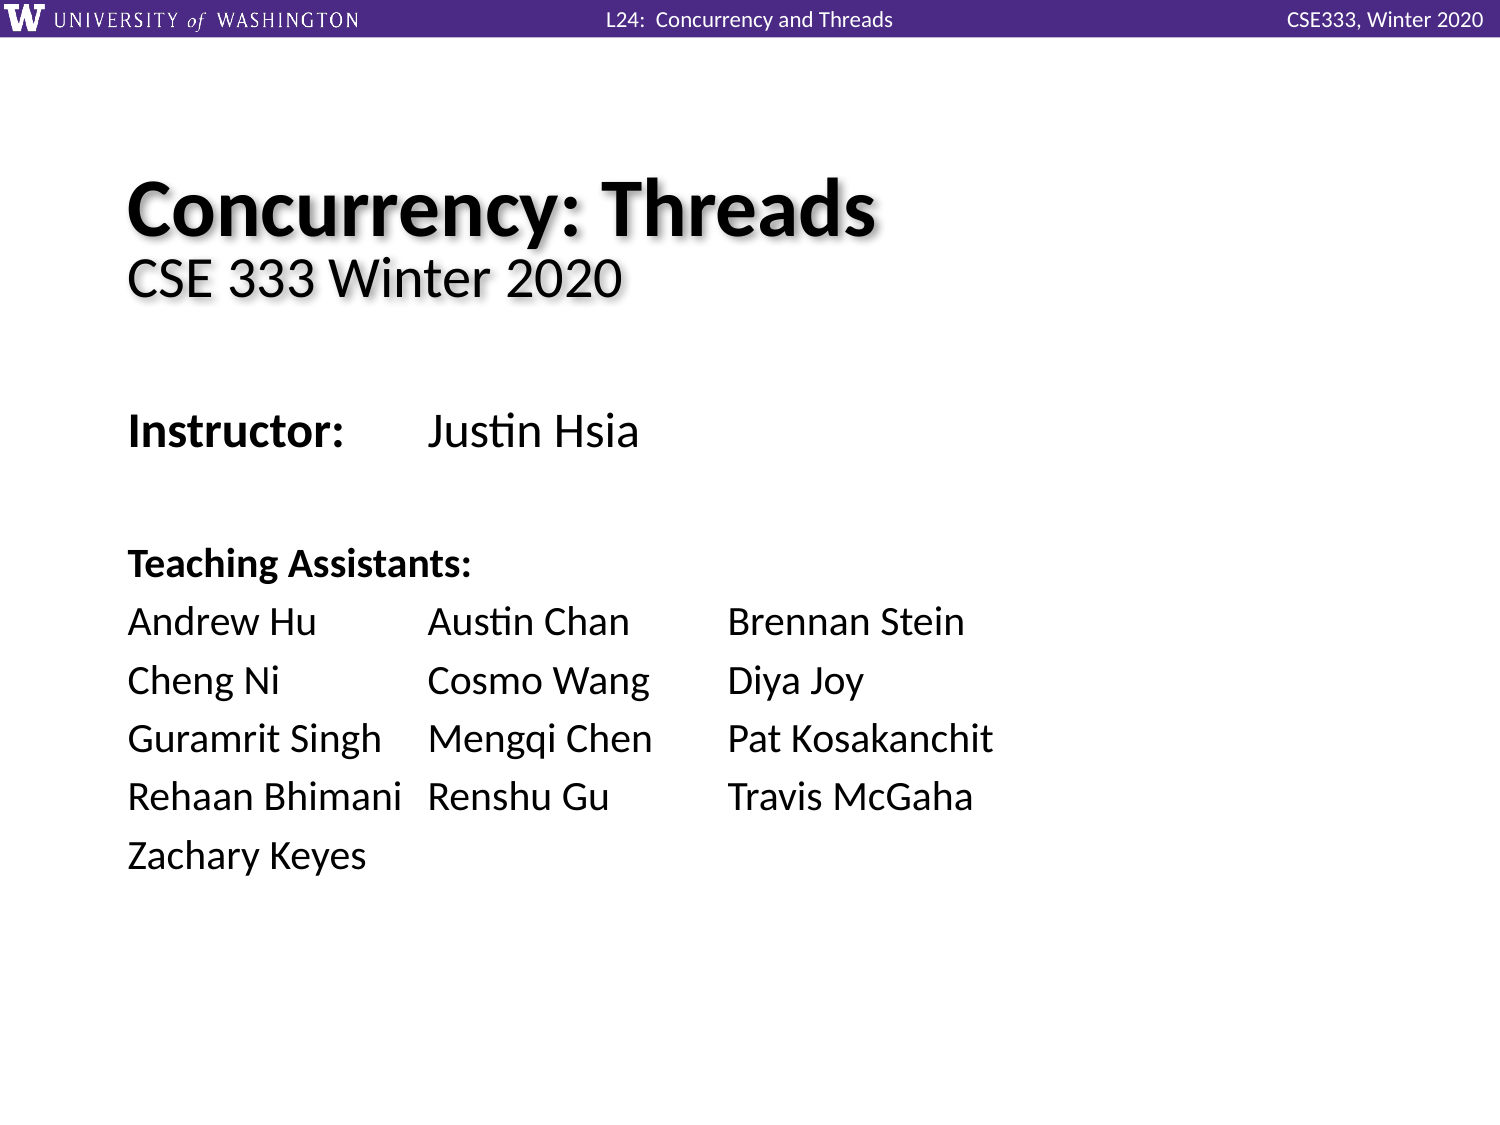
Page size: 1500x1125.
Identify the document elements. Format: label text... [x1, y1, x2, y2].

picture [4, 4, 358, 32]
subtitle Instructor: Justin Hsia Teaching Assistants: Andrew Hu Austin Chan Brennan Stein Cheng Ni Cosmo Wang Diya Joy Guramrit Singh Mengqi Chen Pat Kosakanchit Rehaan Bhimani Renshu Gu Travis McGaha Zachary Keyes [112, 389, 1388, 860]
title Concurrency: Threads CSE 333 Winter 2020 [112, 119, 1388, 362]
